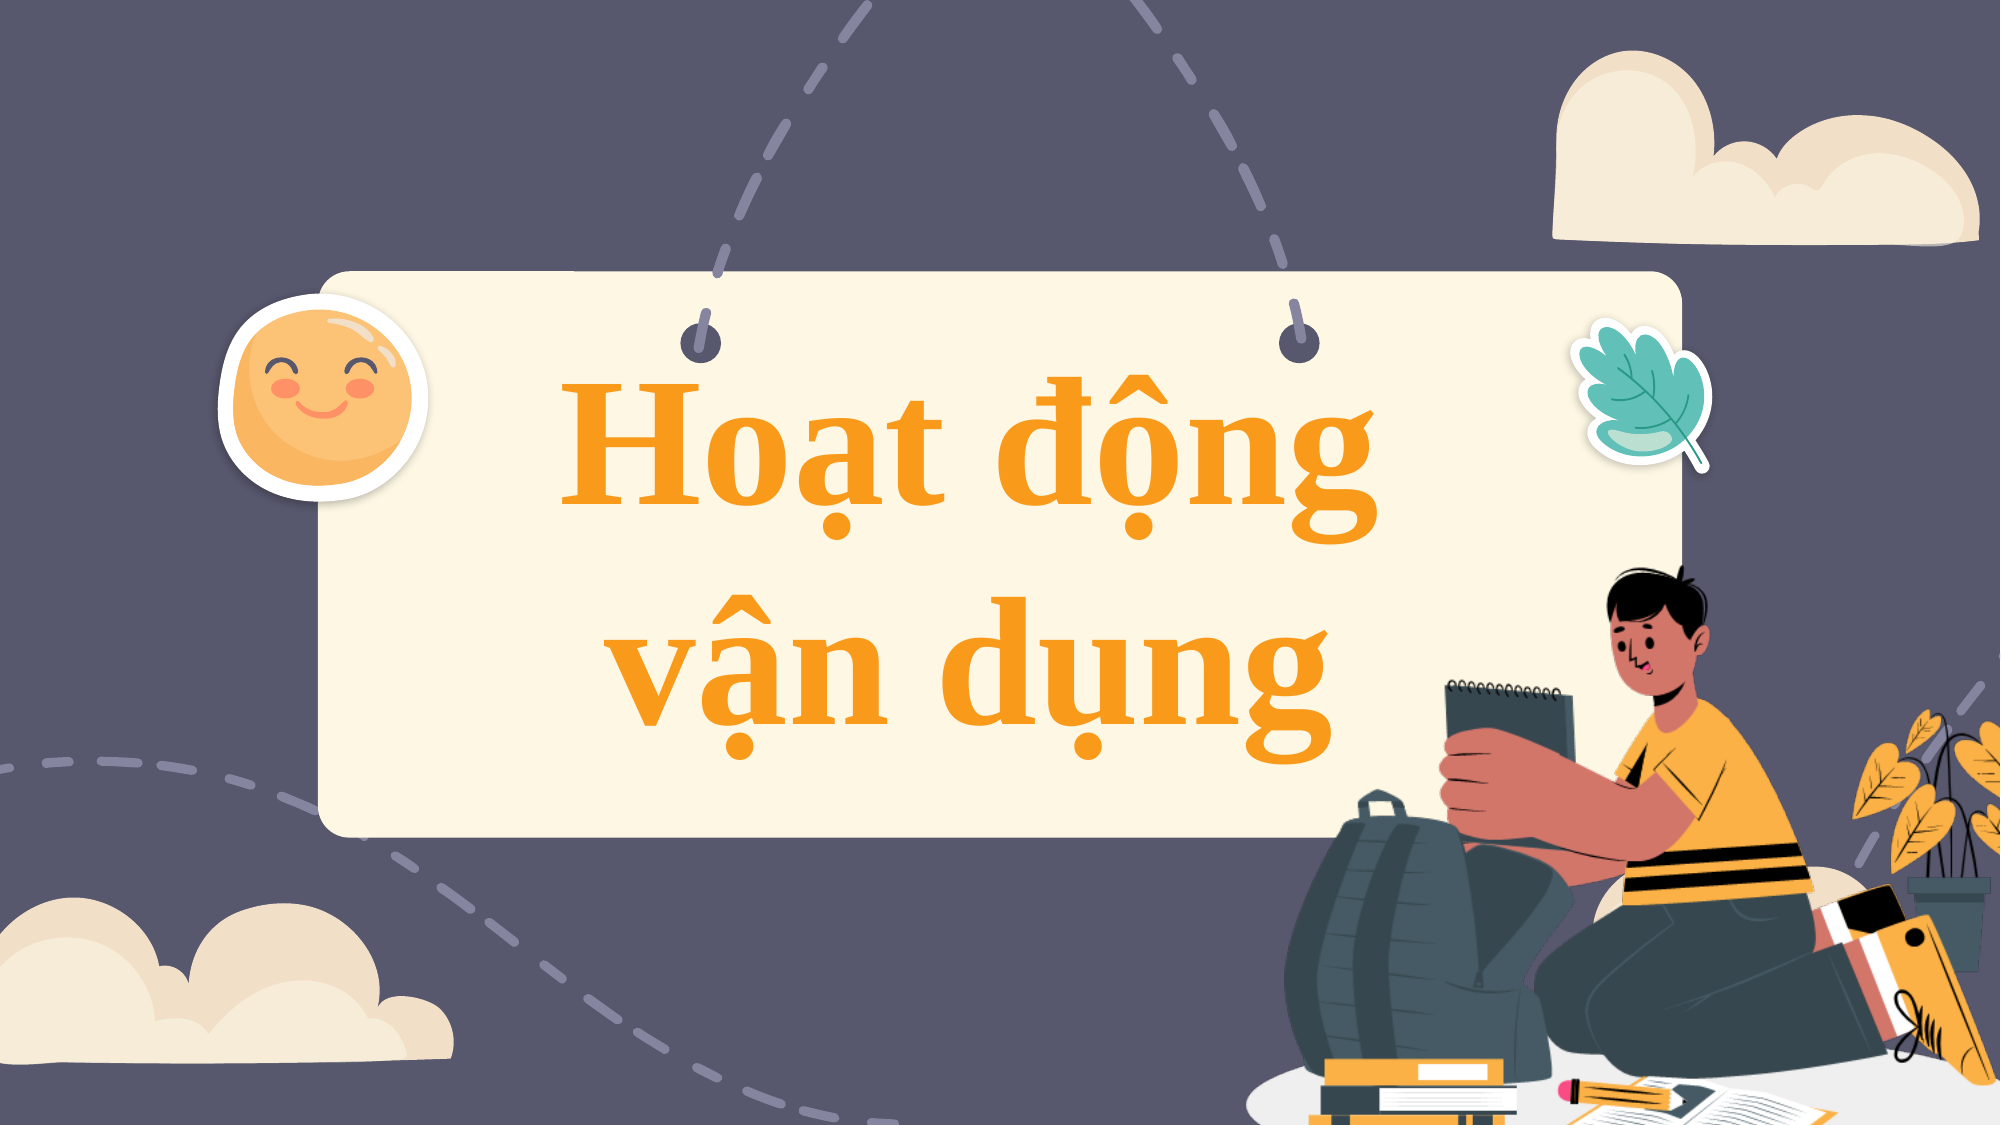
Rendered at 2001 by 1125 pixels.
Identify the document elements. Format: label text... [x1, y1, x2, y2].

title Hoạt động vận dụng [459, 301, 1480, 639]
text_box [1538, 284, 1751, 516]
picture [1245, 565, 2000, 1125]
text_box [216, 293, 431, 502]
